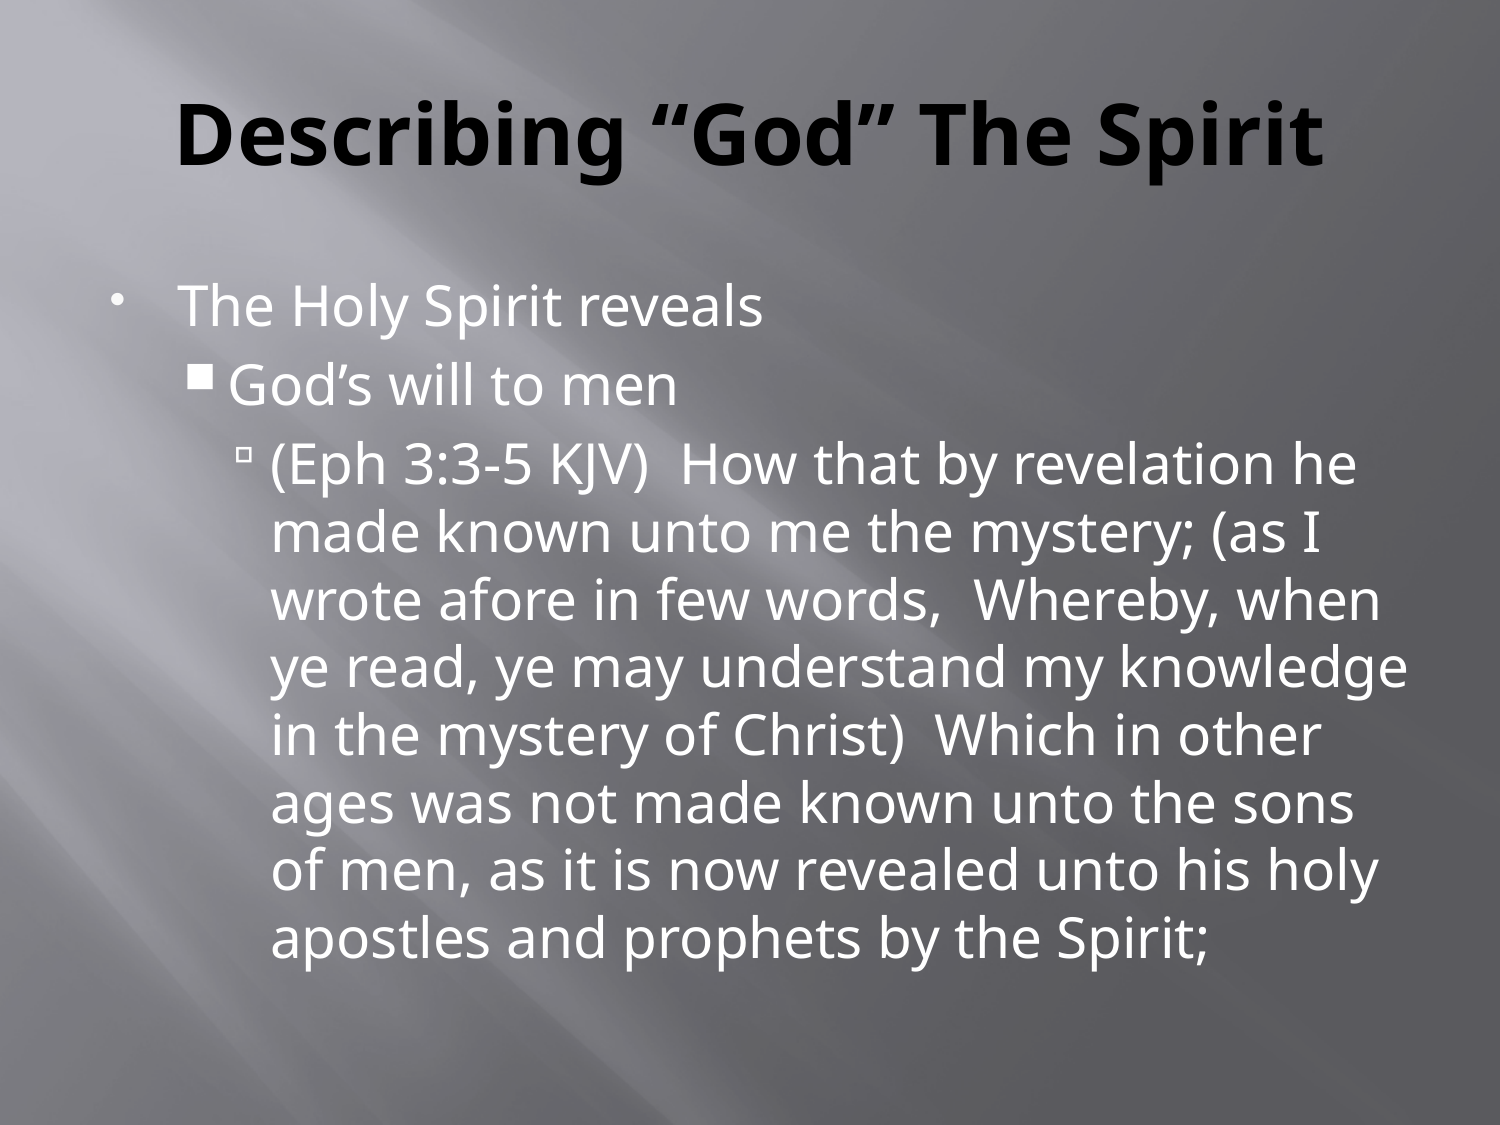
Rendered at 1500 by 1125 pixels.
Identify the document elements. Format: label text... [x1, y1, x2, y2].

title Describing “God” The Spirit [75, 37, 1425, 225]
list The Holy Spirit reveals God’s will to men (Eph 3:3-5 KJV) How that by revelation he made known unto me the mystery; (as I wrote afore in few words, Whereby, when ye read, ye may understand my knowledge in the mystery of Christ) Which in other ages was not made known unto the sons of men, as it is now revealed unto his holy apostles and prophets by the Spirit; [75, 262, 1425, 1035]
